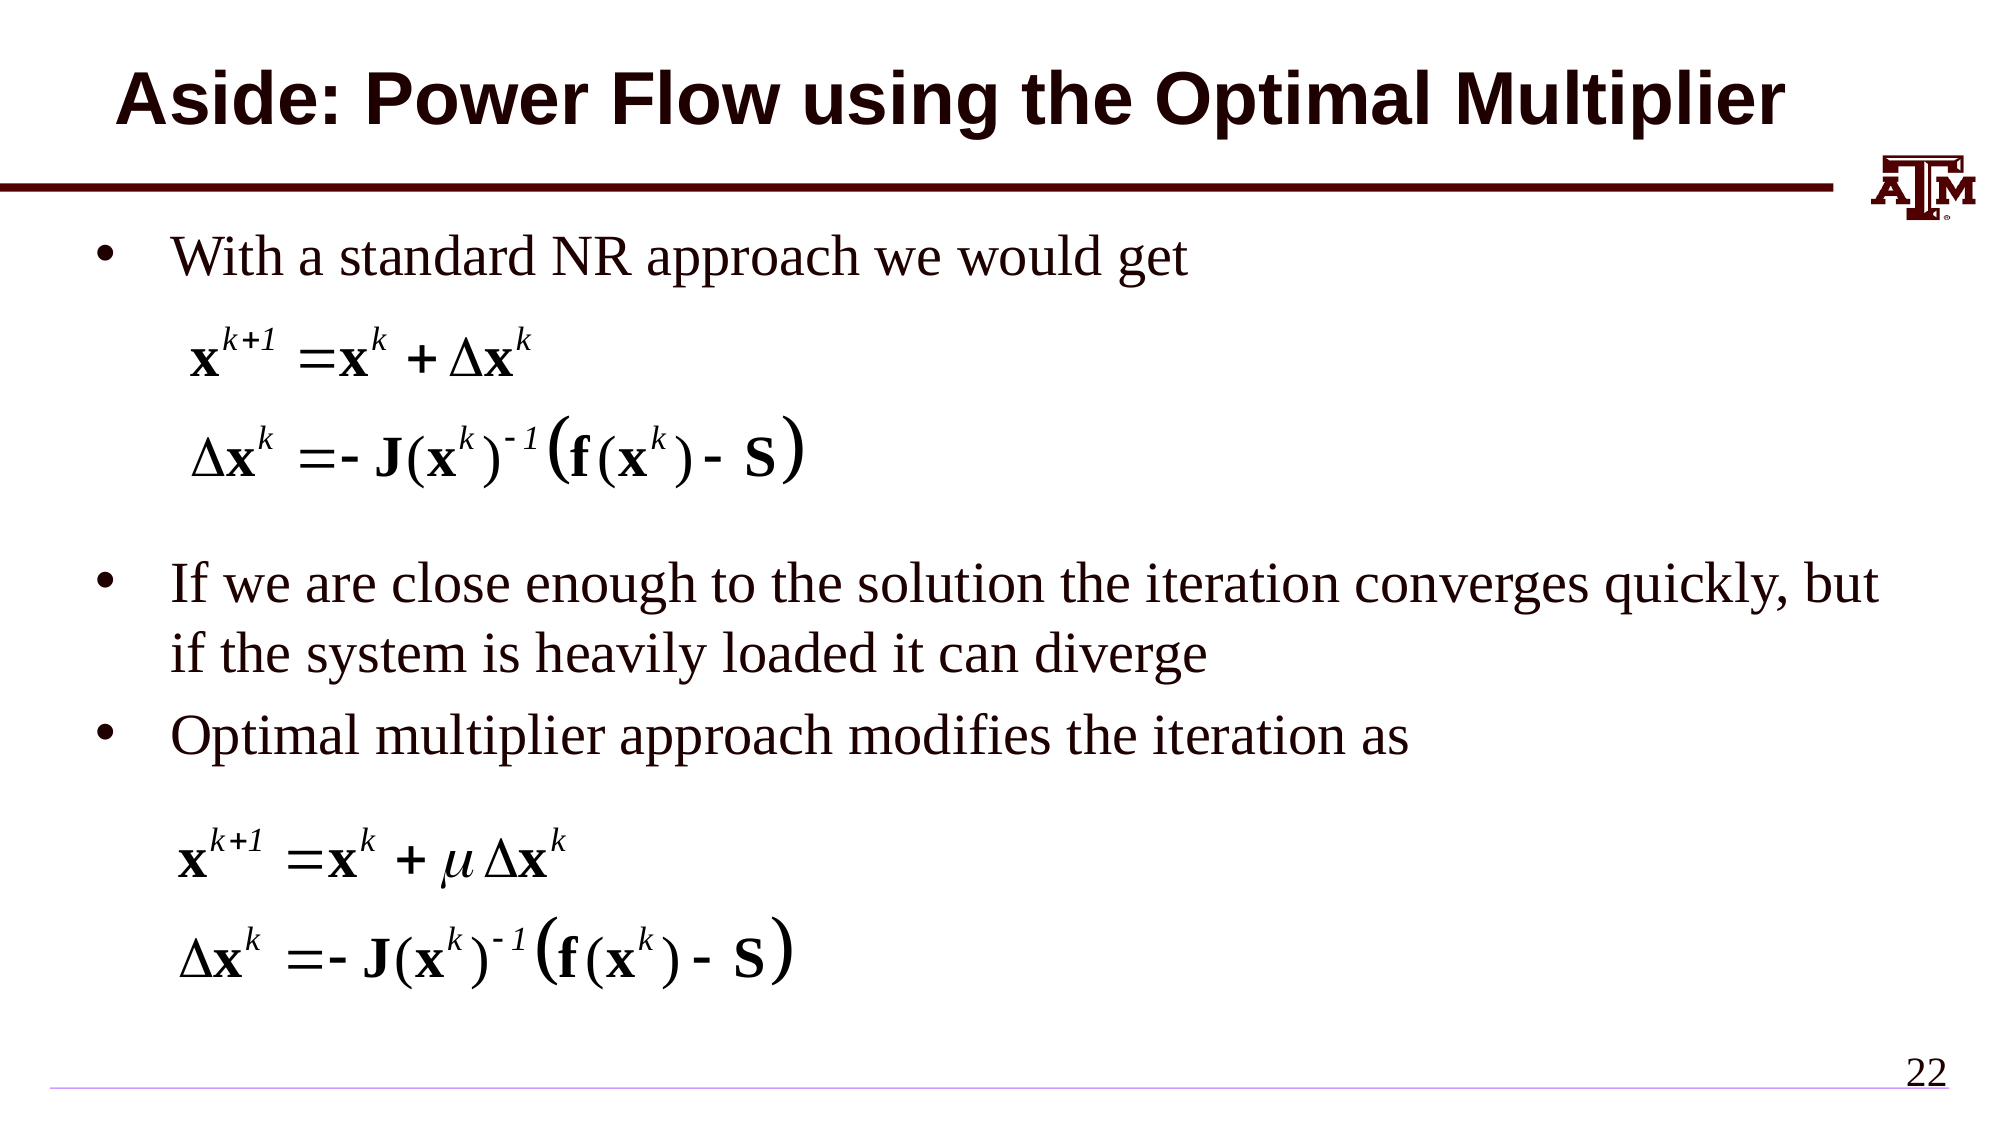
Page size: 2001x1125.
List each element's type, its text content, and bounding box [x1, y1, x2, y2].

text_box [187, 317, 805, 510]
list With a standard NR approach we would get If we are close enough to the solution the iteration converges quickly, but if the system is heavily loaded it can diverge Optimal multiplier approach modifies the iteration as [79, 209, 1934, 823]
text_box 21 [1762, 1037, 1963, 1113]
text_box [174, 818, 792, 1011]
picture [1856, 137, 1990, 238]
title Aside: Power Flow using the Optimal Multiplier [99, 12, 1934, 188]
